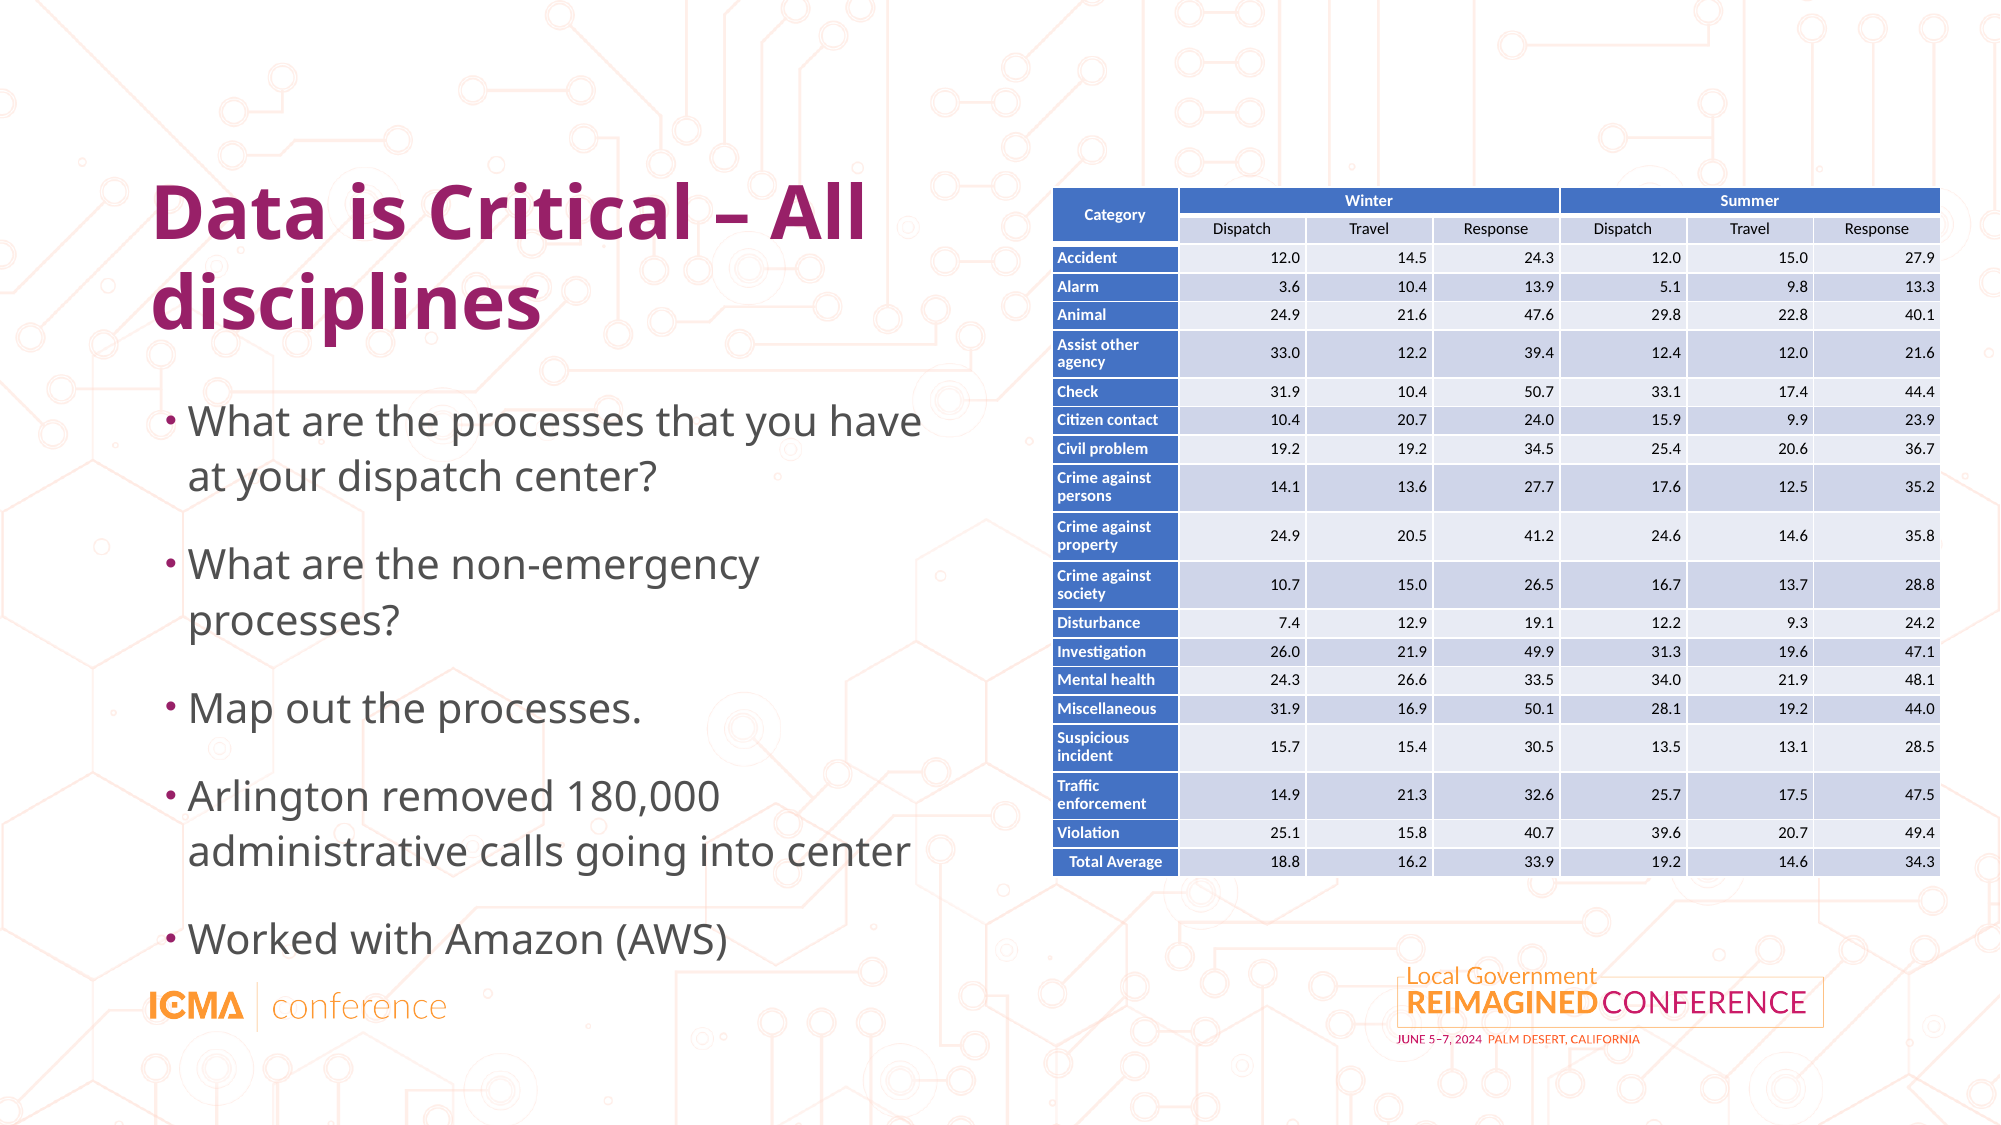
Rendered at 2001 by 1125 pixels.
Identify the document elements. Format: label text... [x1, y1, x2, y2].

table_cell Suspicious incident [1053, 725, 1178, 771]
table_cell 35.2 [1814, 465, 1940, 511]
table_cell 19.1 [1434, 610, 1559, 637]
table_cell Citizen contact [1053, 407, 1178, 434]
table_cell 40.7 [1434, 820, 1559, 847]
table_cell 3.6 [1180, 274, 1305, 301]
table_cell 49.4 [1814, 820, 1940, 847]
table_cell 35.8 [1814, 513, 1940, 560]
table_cell 12.2 [1561, 610, 1686, 637]
table_cell 14.6 [1688, 849, 1813, 876]
table_cell 13.7 [1688, 562, 1813, 608]
table_cell Travel [1307, 218, 1432, 243]
list What are the processes that you have at your dispatch center? What are the non-emergency processes? Map out the processes. Arlington removed 180,000 administrative calls going into center Worked with Amazon (AWS) [150, 389, 949, 878]
table_cell 10.4 [1180, 407, 1305, 434]
table_cell 17.4 [1688, 379, 1813, 406]
table_cell 25.4 [1561, 436, 1686, 463]
table_cell 15.0 [1307, 562, 1432, 608]
table_cell 28.1 [1561, 696, 1686, 723]
table_cell 14.1 [1180, 465, 1305, 511]
table_cell 50.1 [1434, 696, 1559, 723]
table_cell 21.9 [1688, 667, 1813, 694]
table_cell 9.9 [1688, 407, 1813, 434]
table_cell 44.4 [1814, 379, 1940, 406]
table_cell 30.5 [1434, 725, 1559, 771]
table_cell Check [1053, 379, 1178, 406]
table_cell 24.3 [1180, 667, 1305, 694]
table_cell 40.1 [1814, 302, 1940, 329]
table_cell 26.0 [1180, 639, 1305, 666]
table_cell Crime against persons [1053, 465, 1178, 511]
table_cell Investigation [1053, 639, 1178, 666]
table_cell 21.9 [1307, 639, 1432, 666]
table_cell 33.1 [1561, 379, 1686, 406]
table_cell 15.4 [1307, 725, 1432, 771]
table_cell 33.9 [1434, 849, 1559, 876]
table_cell 28.8 [1814, 562, 1940, 608]
table_cell 13.1 [1688, 725, 1813, 771]
table_cell Dispatch [1180, 218, 1305, 243]
table_cell 17.6 [1561, 465, 1686, 511]
table_cell Violation [1053, 820, 1178, 847]
table_cell 24.9 [1180, 302, 1305, 329]
table_cell 21.6 [1307, 302, 1432, 329]
table_cell Disturbance [1053, 610, 1178, 637]
table_cell 29.8 [1561, 302, 1686, 329]
table_cell 12.2 [1307, 331, 1432, 377]
table_cell Mental health [1053, 667, 1178, 694]
table_cell 20.5 [1307, 513, 1432, 560]
table_cell 49.9 [1434, 639, 1559, 666]
table_cell Alarm [1053, 274, 1178, 301]
table_header Winter [1180, 188, 1559, 213]
table_cell 47.5 [1814, 773, 1940, 819]
table_cell 24.0 [1434, 407, 1559, 434]
table_cell 16.2 [1307, 849, 1432, 876]
table_cell 9.3 [1688, 610, 1813, 637]
table_cell Response [1434, 218, 1559, 243]
table_cell 12.0 [1561, 245, 1686, 272]
table_cell 15.7 [1180, 725, 1305, 771]
table_cell 24.6 [1561, 513, 1686, 560]
table_cell 19.2 [1307, 436, 1432, 463]
table_cell Crime against society [1053, 562, 1178, 608]
table_cell 44.0 [1814, 696, 1940, 723]
table_cell 31.3 [1561, 639, 1686, 666]
table_cell 13.5 [1561, 725, 1686, 771]
table_cell 15.0 [1688, 245, 1813, 272]
table_cell 16.7 [1561, 562, 1686, 608]
table_cell Response [1814, 218, 1940, 243]
table_cell 21.3 [1307, 773, 1432, 819]
table_cell 12.9 [1307, 610, 1432, 637]
table_cell 20.7 [1307, 407, 1432, 434]
table_cell Miscellaneous [1053, 696, 1178, 723]
table_cell 39.4 [1434, 331, 1559, 377]
table_cell 12.4 [1561, 331, 1686, 377]
table_cell 16.9 [1307, 696, 1432, 723]
table_cell 20.6 [1688, 436, 1813, 463]
table_header Category [1053, 188, 1178, 241]
table_cell 25.7 [1561, 773, 1686, 819]
table_cell 14.5 [1307, 245, 1432, 272]
table_cell Accident [1053, 247, 1178, 272]
title Data is Critical – All disciplines [150, 149, 949, 345]
table_cell 7.4 [1180, 610, 1305, 637]
table_cell 10.7 [1180, 562, 1305, 608]
table_cell Animal [1053, 302, 1178, 329]
table_cell 19.2 [1180, 436, 1305, 463]
table_cell 27.9 [1814, 245, 1940, 272]
table_cell 41.2 [1434, 513, 1559, 560]
table_cell 34.3 [1814, 849, 1940, 876]
table_cell 14.6 [1688, 513, 1813, 560]
table_cell 47.6 [1434, 302, 1559, 329]
table_cell 24.9 [1180, 513, 1305, 560]
table_cell 47.1 [1814, 639, 1940, 666]
table_cell 23.9 [1814, 407, 1940, 434]
table_cell 21.6 [1814, 331, 1940, 377]
table_cell Crime against property [1053, 513, 1178, 560]
table_cell 12.0 [1688, 331, 1813, 377]
table_cell 50.7 [1434, 379, 1559, 406]
table_cell 9.8 [1688, 274, 1813, 301]
table_cell 34.0 [1561, 667, 1686, 694]
table_cell 12.0 [1180, 245, 1305, 272]
table_cell 34.5 [1434, 436, 1559, 463]
table_cell 17.5 [1688, 773, 1813, 819]
table_cell 33.0 [1180, 331, 1305, 377]
table_cell Total Average [1053, 849, 1178, 876]
table_cell 18.8 [1180, 849, 1305, 876]
table_cell 19.2 [1561, 849, 1686, 876]
table_cell 15.8 [1307, 820, 1432, 847]
table_cell 22.8 [1688, 302, 1813, 329]
table_cell 10.4 [1307, 379, 1432, 406]
table_cell 26.5 [1434, 562, 1559, 608]
table_cell 10.4 [1307, 274, 1432, 301]
table_cell 24.2 [1814, 610, 1940, 637]
table_cell 25.1 [1180, 820, 1305, 847]
table_cell 20.7 [1688, 820, 1813, 847]
table_cell 12.5 [1688, 465, 1813, 511]
picture [150, 982, 446, 1032]
table_cell Assist other agency [1053, 331, 1178, 377]
table_cell Dispatch [1561, 218, 1686, 243]
table_cell 5.1 [1561, 274, 1686, 301]
picture [1384, 953, 1835, 1060]
table_cell 26.6 [1307, 667, 1432, 694]
table_cell 19.6 [1688, 639, 1813, 666]
table_cell 48.1 [1814, 667, 1940, 694]
table_cell 27.7 [1434, 465, 1559, 511]
table_cell 39.6 [1561, 820, 1686, 847]
table_cell 36.7 [1814, 436, 1940, 463]
table_cell 13.9 [1434, 274, 1559, 301]
table_cell 14.9 [1180, 773, 1305, 819]
table_cell Travel [1688, 218, 1813, 243]
table_cell 15.9 [1561, 407, 1686, 434]
table_cell 32.6 [1434, 773, 1559, 819]
table_cell 33.5 [1434, 667, 1559, 694]
table_cell 13.3 [1814, 274, 1940, 301]
table_cell 19.2 [1688, 696, 1813, 723]
table_cell 24.3 [1434, 245, 1559, 272]
table_cell 31.9 [1180, 696, 1305, 723]
table_cell 13.6 [1307, 465, 1432, 511]
table_cell Civil problem [1053, 436, 1178, 463]
table_cell Traffic enforcement [1053, 773, 1178, 819]
table_cell 28.5 [1814, 725, 1940, 771]
table_cell 31.9 [1180, 379, 1305, 406]
table_header Summer [1561, 188, 1940, 213]
